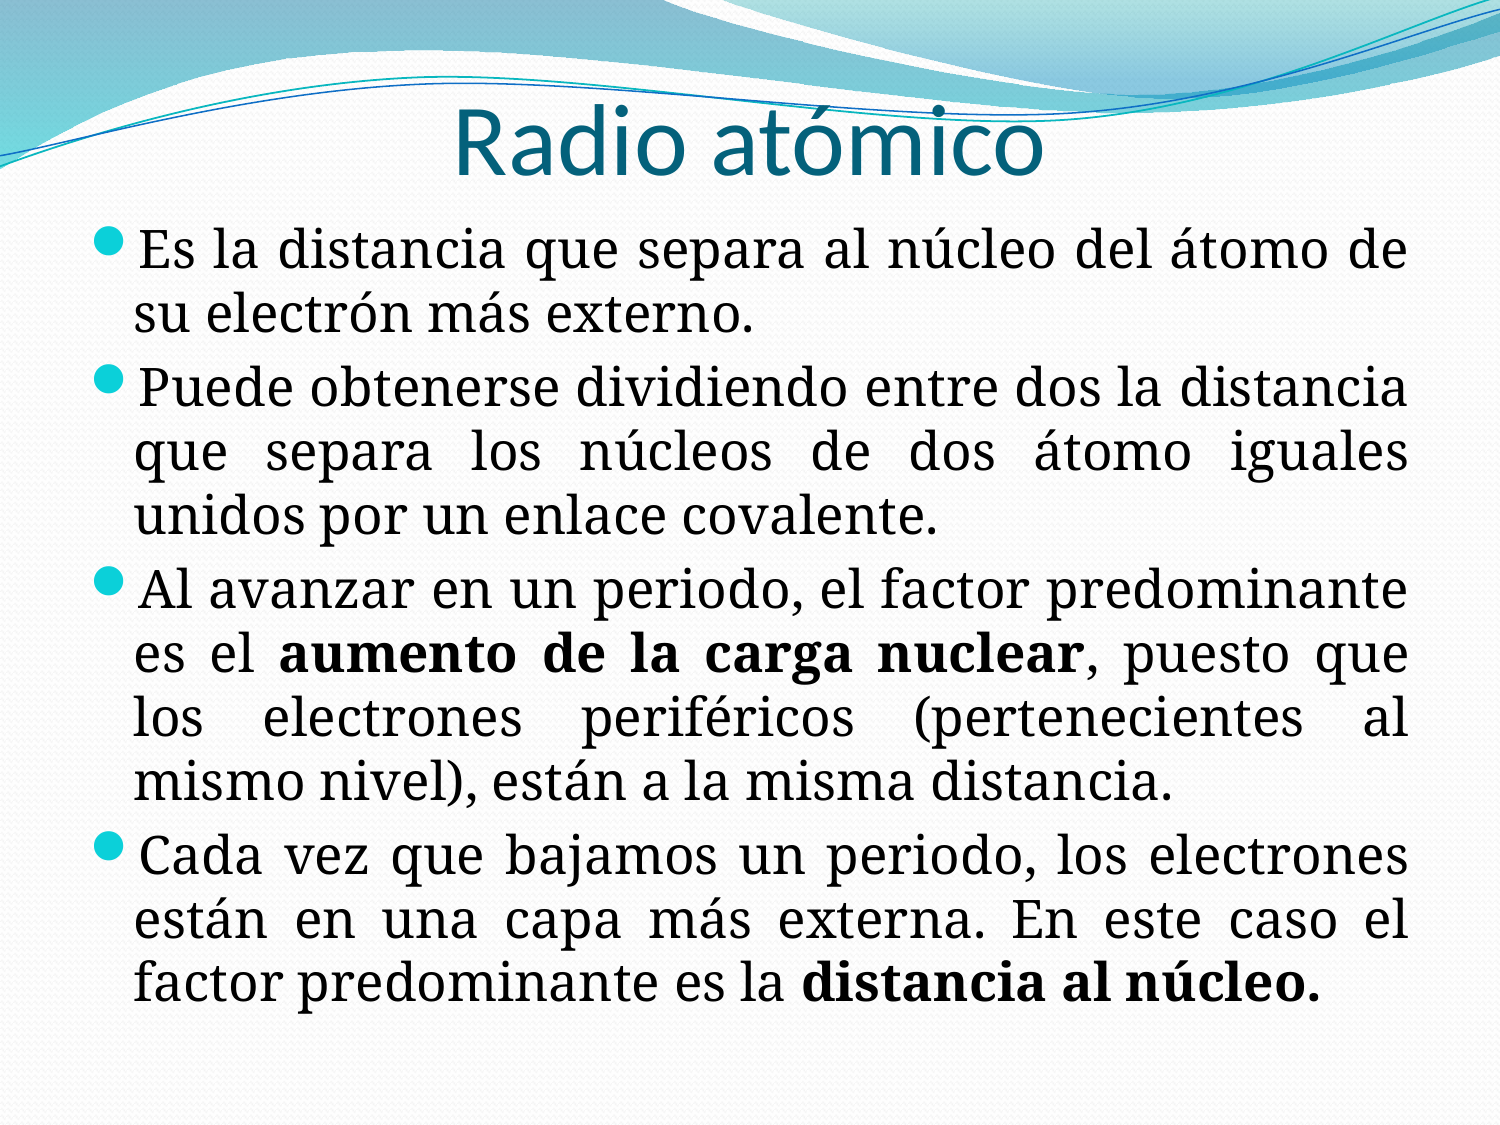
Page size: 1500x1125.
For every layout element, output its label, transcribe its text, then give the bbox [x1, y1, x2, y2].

title Radio atómico [75, 66, 1425, 197]
list Es la distancia que separa al núcleo del átomo de su electrón más externo. Puede obtenerse dividiendo entre dos la distancia que separa los núcleos de dos átomo iguales unidos por un enlace covalente. Al avanzar en un periodo, el factor predominante es el aumento de la carga nuclear, puesto que los electrones periféricos (pertenecientes al mismo nivel), están a la misma distancia. Cada vez que bajamos un periodo, los electrones están en una capa más externa. En este caso el factor predominante es la distancia al núcleo. [75, 208, 1425, 1038]
